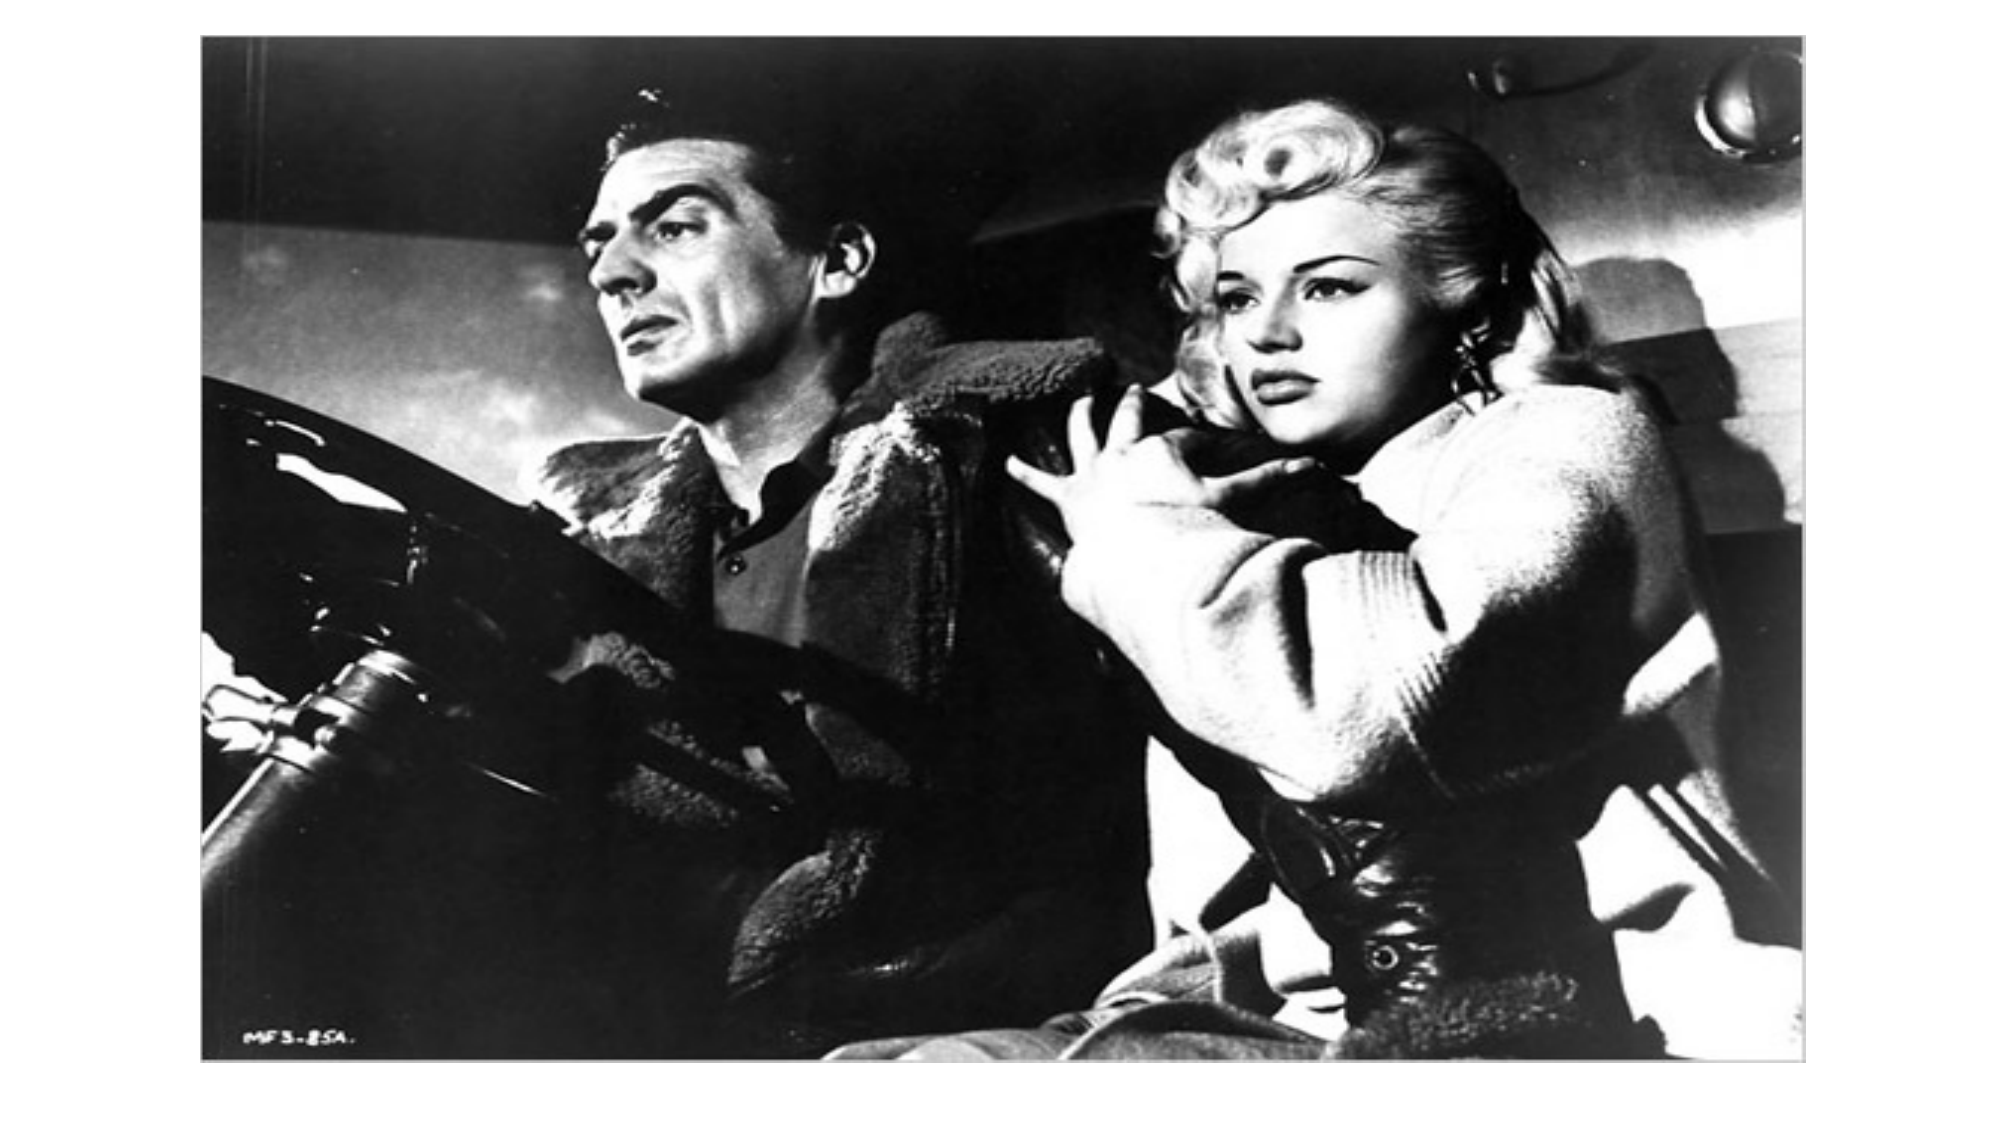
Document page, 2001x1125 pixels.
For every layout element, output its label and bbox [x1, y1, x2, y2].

picture [199, 35, 1806, 1063]
